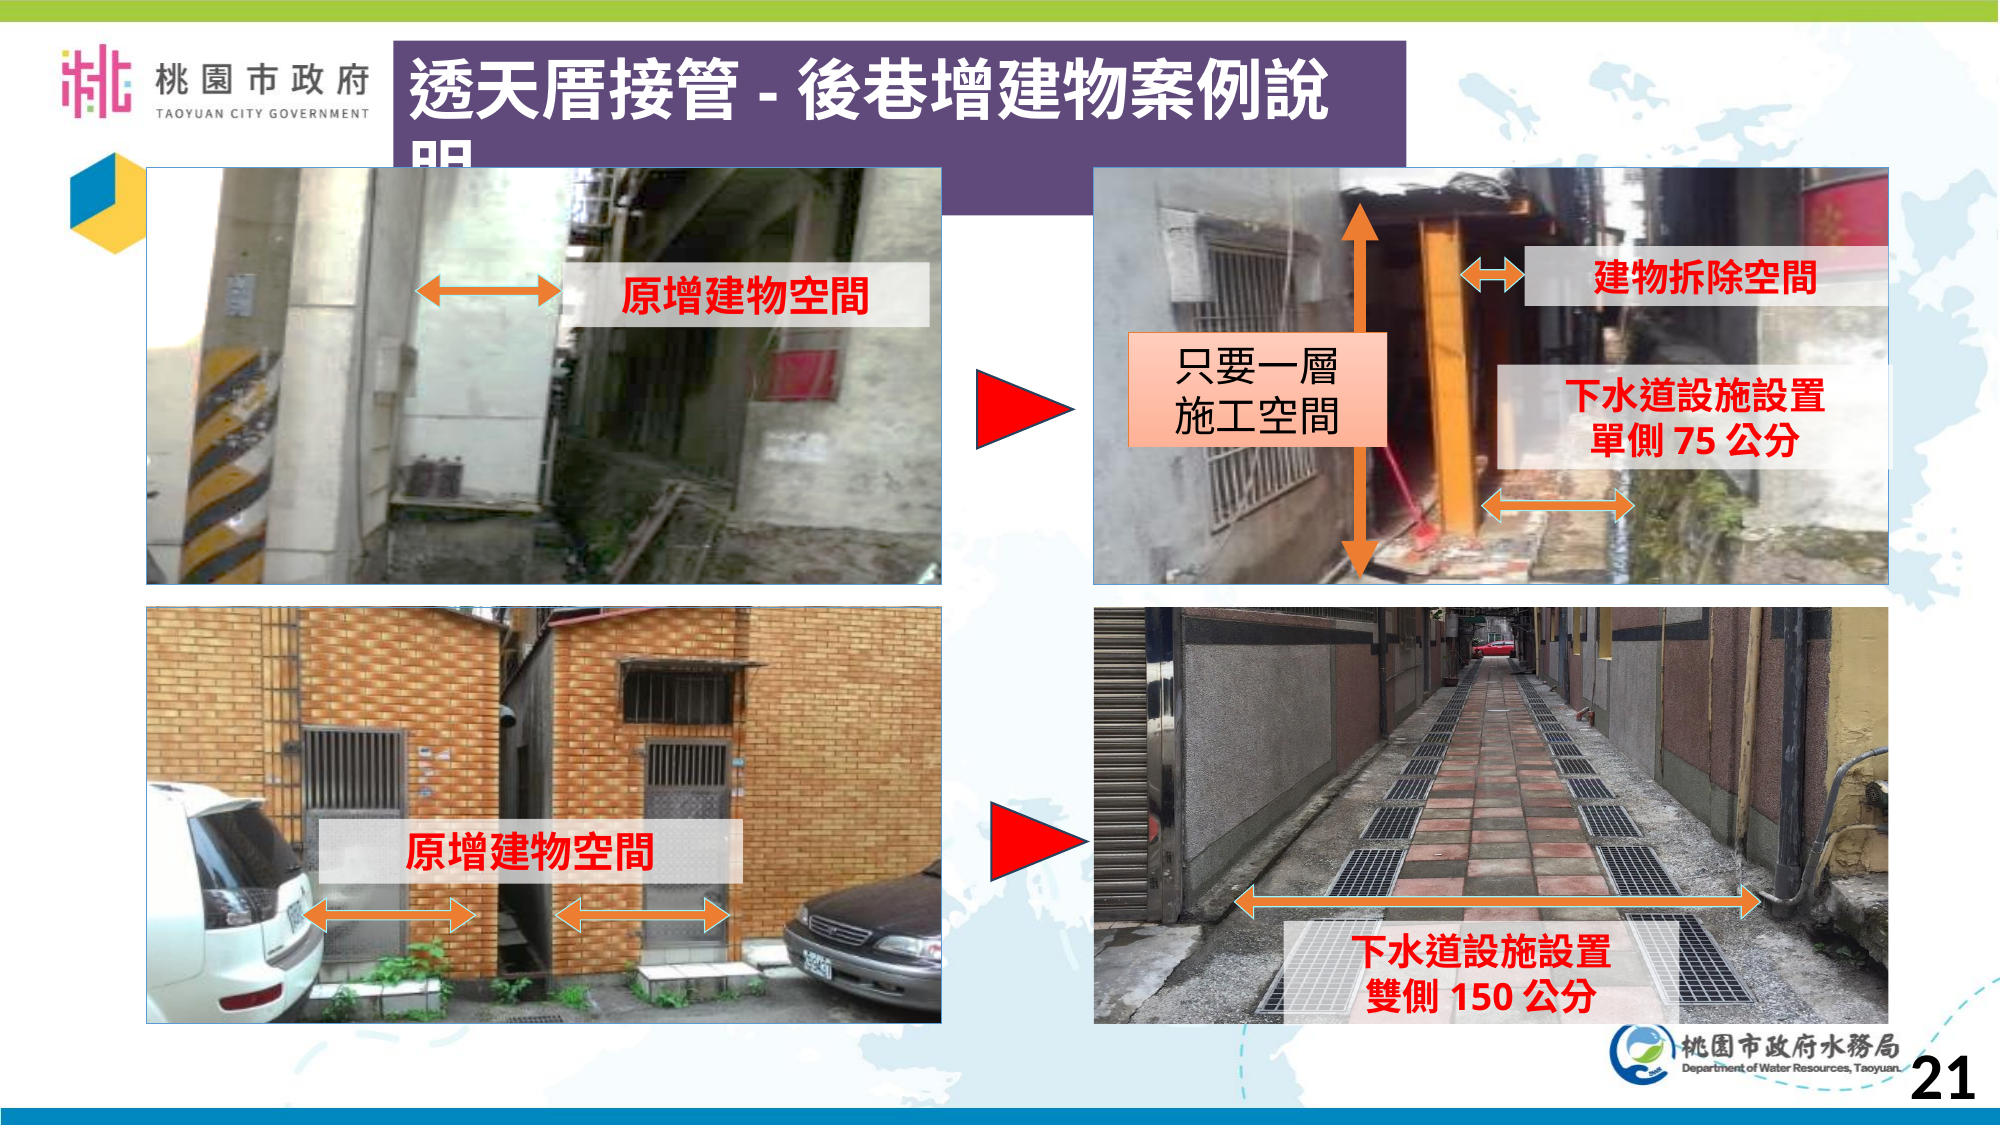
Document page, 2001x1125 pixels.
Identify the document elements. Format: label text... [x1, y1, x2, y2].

text_box [976, 368, 1076, 450]
picture [0, 0, 2000, 1125]
text_box [990, 800, 1090, 883]
slide_number 21 [1893, 1042, 1992, 1103]
text_box 下水道設施設置 單側75公分 [1889, 364, 1894, 470]
text_box 透天厝接管-後巷增建物案例說明 [393, 40, 1407, 216]
